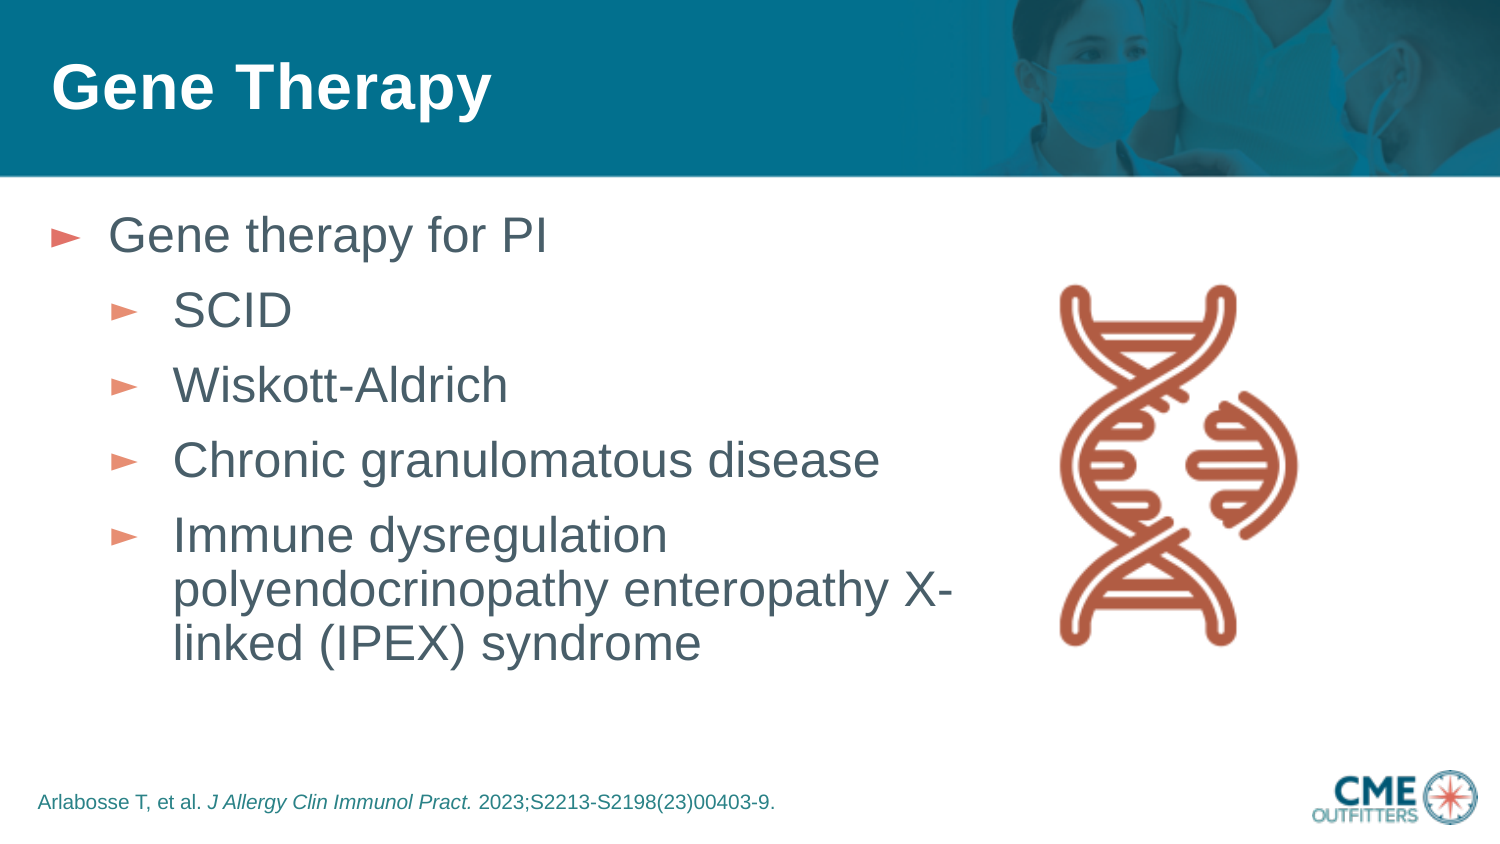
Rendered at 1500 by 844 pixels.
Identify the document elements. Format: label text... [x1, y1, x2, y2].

list Gene therapy for PI SCID Wiskott-Aldrich Chronic granulomatous disease Immune dysregulation polyendocrinopathy enteropathy X-linked (IPEX) syndrome [51, 202, 1062, 768]
picture [0, 0, 1500, 790]
title Gene Therapy [51, 48, 1451, 131]
picture [1151, 168, 1166, 173]
list Arlabosse T, et al. J Allergy Clin Immunol Pract. 2023;S2213-S2198(23)00403-9. [0, 790, 1500, 844]
